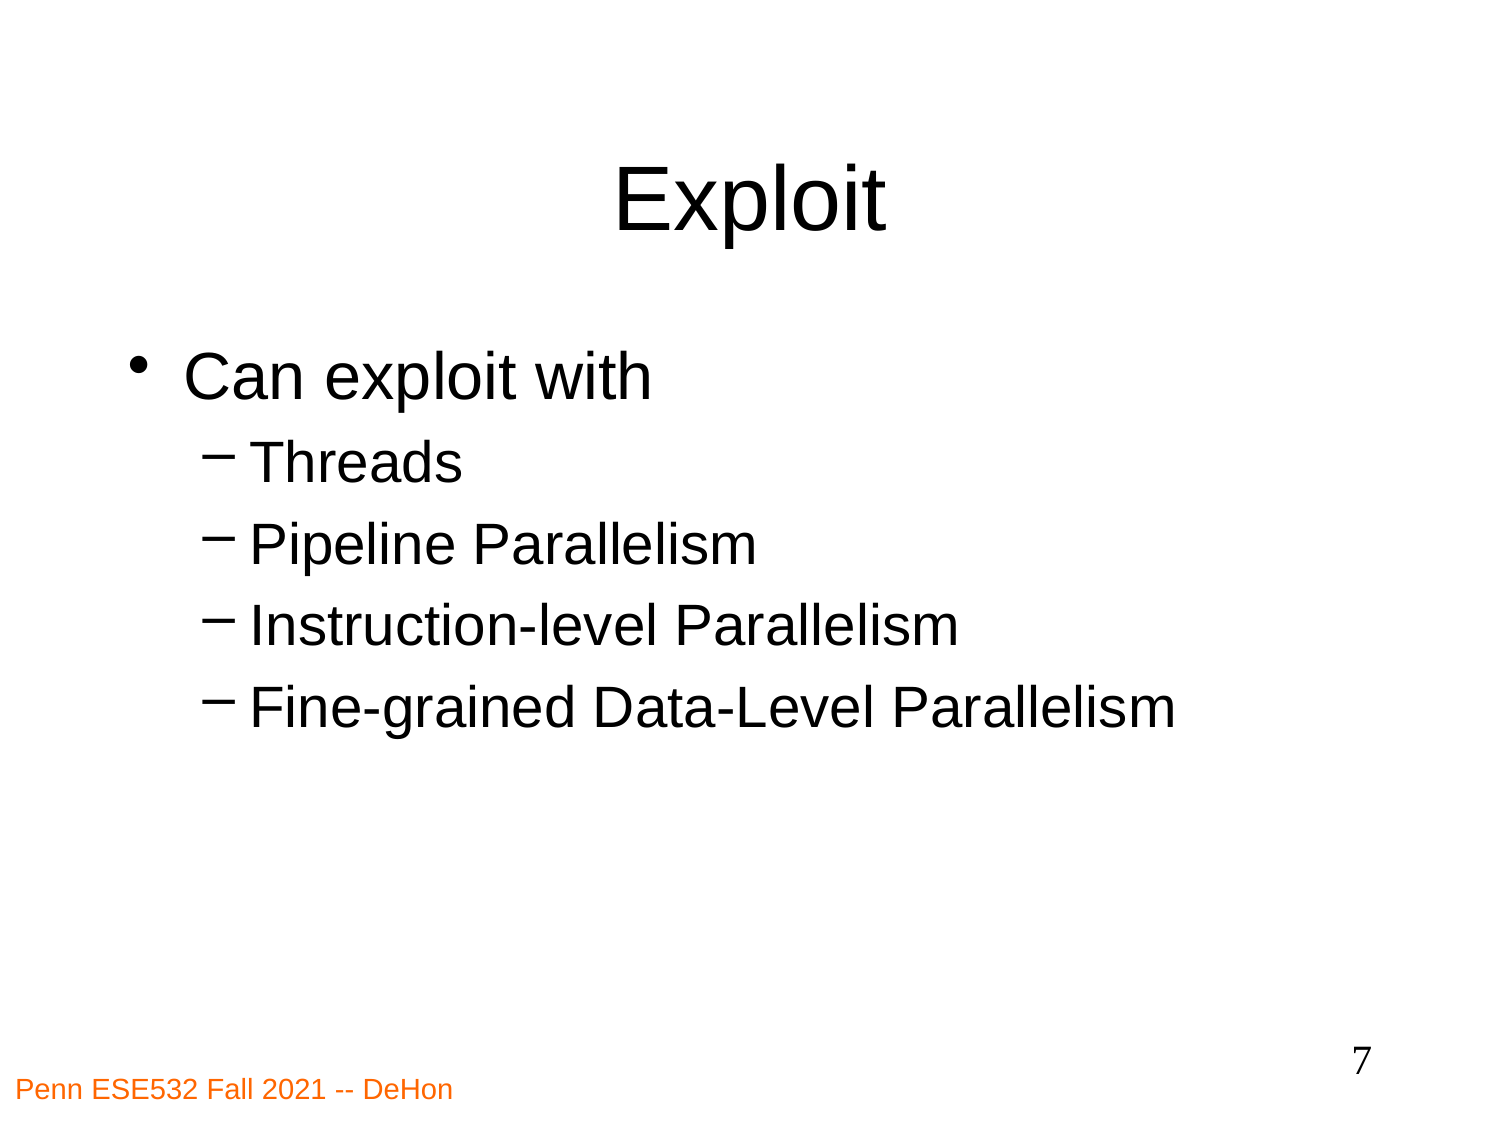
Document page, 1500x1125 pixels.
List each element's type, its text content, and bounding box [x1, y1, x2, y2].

list Can exploit with Threads Pipeline Parallelism Instruction-level Parallelism Fine-grained Data-Level Parallelism [112, 324, 1388, 1001]
slide_number Penn ESE532 Fall 2021 -- DeHon [0, 1062, 688, 1125]
slide_number 7 [1074, 1024, 1388, 1101]
title Exploit [112, 99, 1388, 288]
